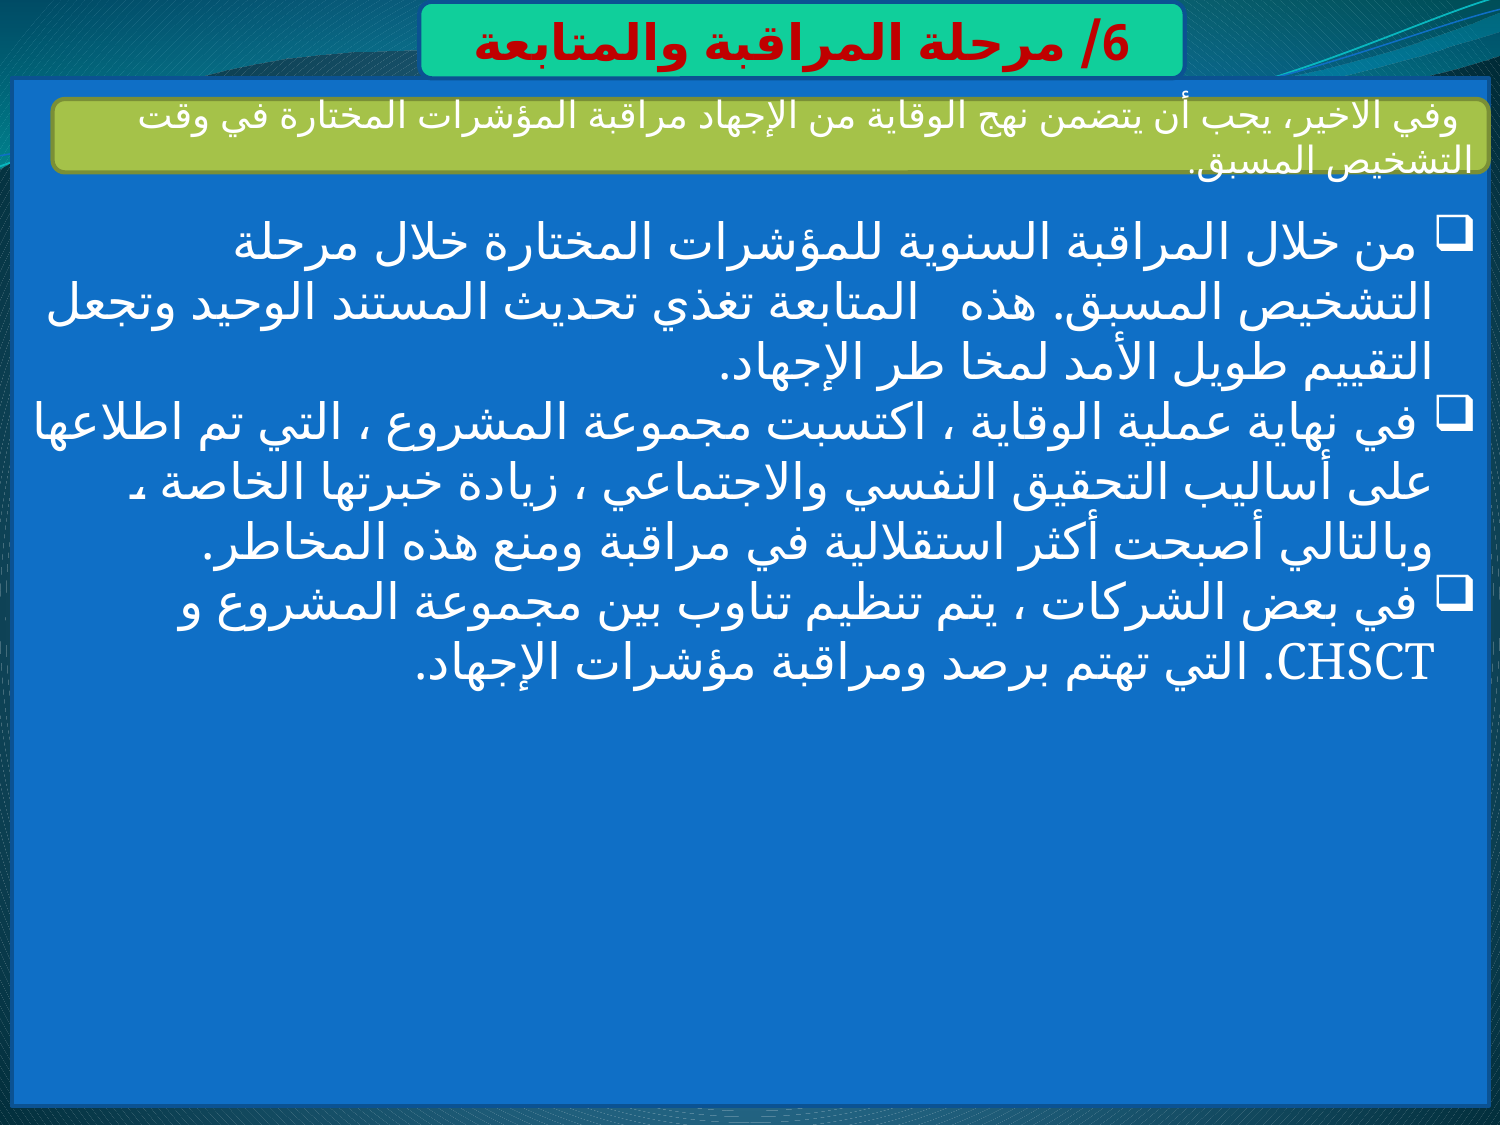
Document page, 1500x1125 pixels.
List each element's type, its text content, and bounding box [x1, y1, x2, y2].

text_box وفي الاخير، يجب أن يتضمن نهج الوقاية من الإجهاد مراقبة المؤشرات المختارة في وقت التشخيص المسبق. [50, 96, 1491, 175]
text_box من خلال المراقبة السنوية للمؤشرات المختارة خلال مرحلة التشخيص المسبق. هذه المتابعة تغذي تحديث المستند الوحيد وتجعل التقييم طويل الأمد لمخا طر الإجهاد. في نهاية عملية الوقاية ، اكتسبت مجموعة المشروع ، التي تم اطلاعها على أساليب التحقيق النفسي والاجتماعي ، زيادة خبرتها الخاصة ، وبالتالي أصبحت أكثر استقلالية في مراقبة ومنع هذه المخاطر. في بعض الشركات ، يتم تنظيم تناوب بين مجموعة المشروع و CHSCT. التي تهتم برصد ومراقبة مؤشرات الإجهاد. [10, 76, 1491, 1108]
text_box 6/ مرحلة المراقبة والمتابعة [417, 0, 1187, 81]
